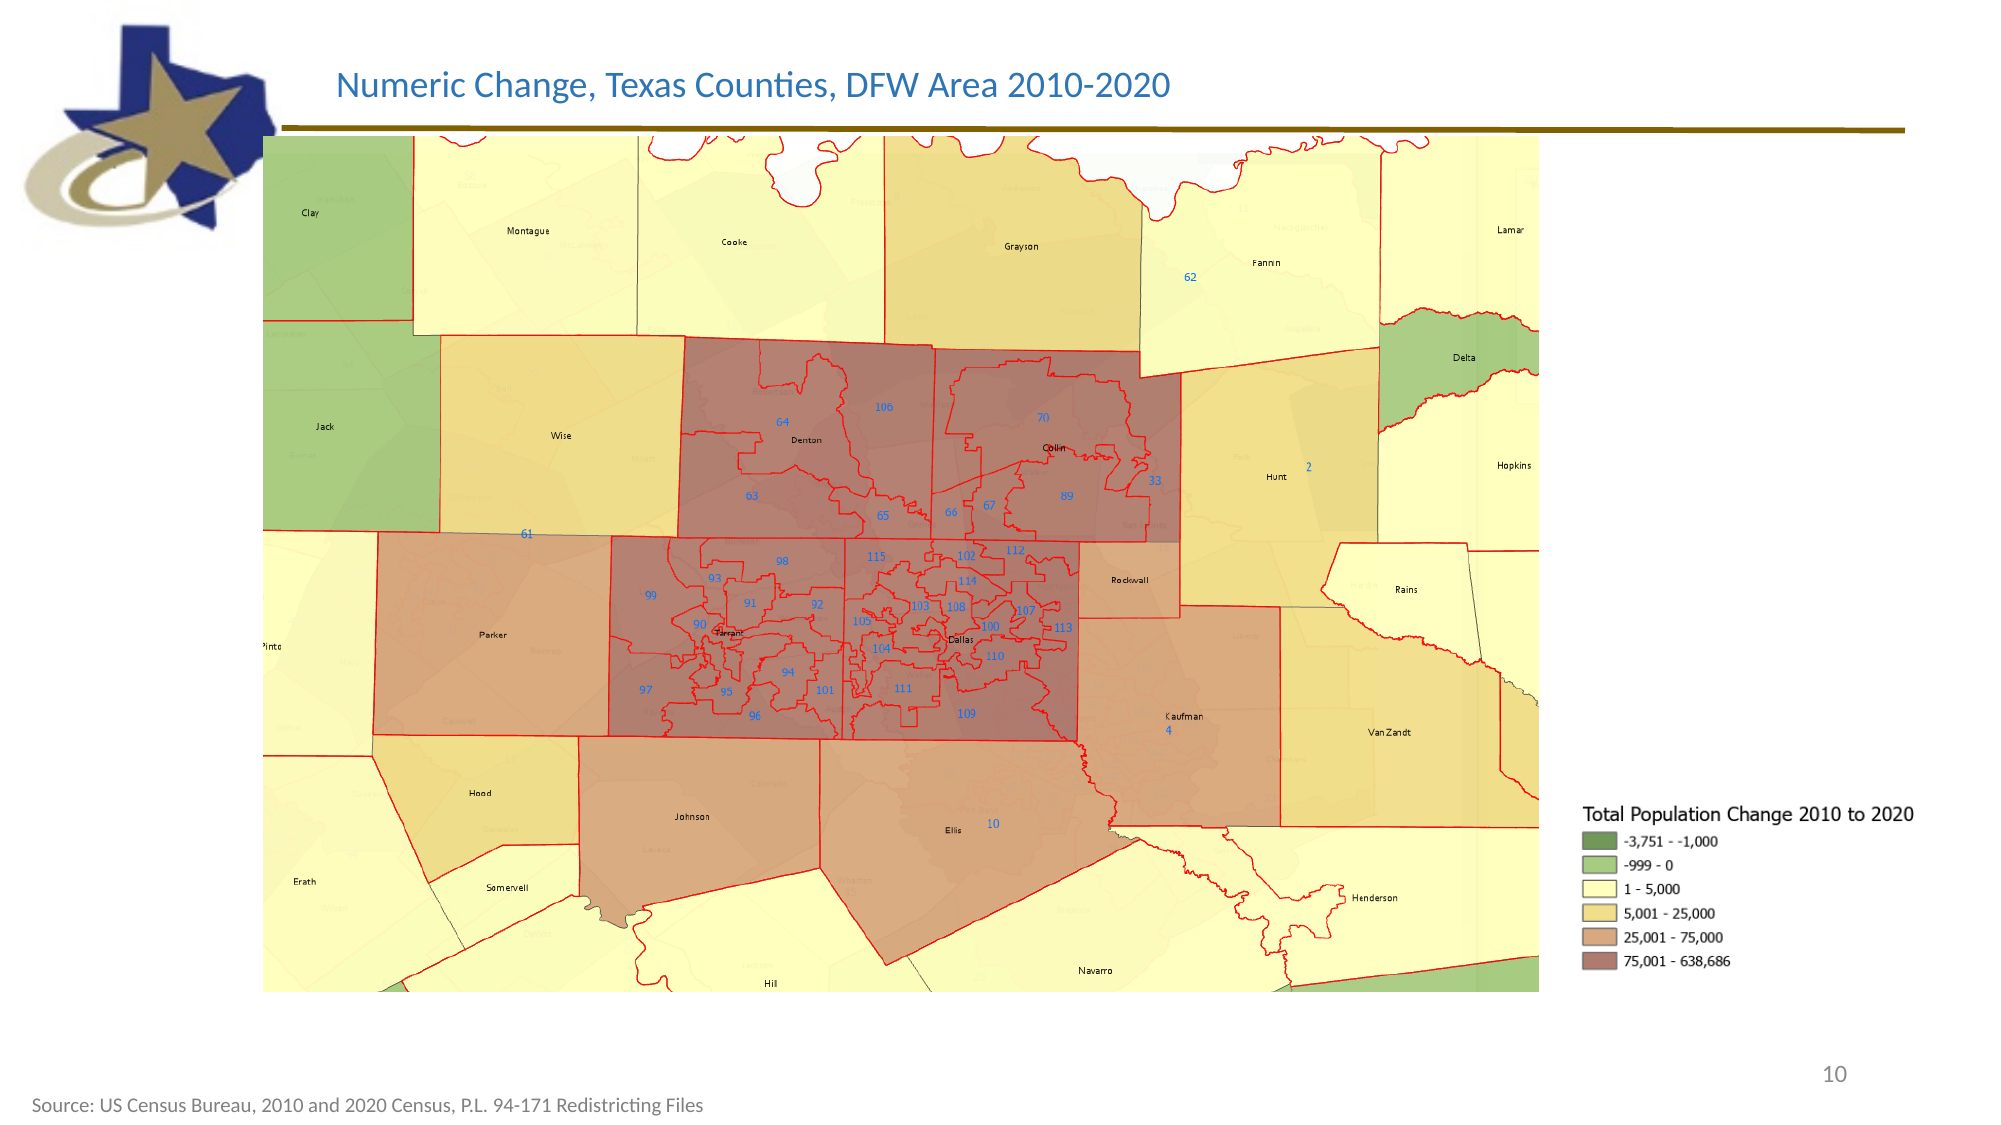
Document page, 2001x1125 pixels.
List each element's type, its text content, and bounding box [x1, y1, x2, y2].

slide_number 10 [1412, 1042, 1863, 1103]
picture [20, 0, 1539, 992]
picture [1550, 784, 1952, 992]
text_box Numeric Change, Texas Counties, DFW Area 2010-2020 [321, 57, 1196, 114]
text_box Source: US Census Bureau, 2010 and 2020 Census, P.L. 94-171 Redistricting Files [17, 1084, 719, 1125]
